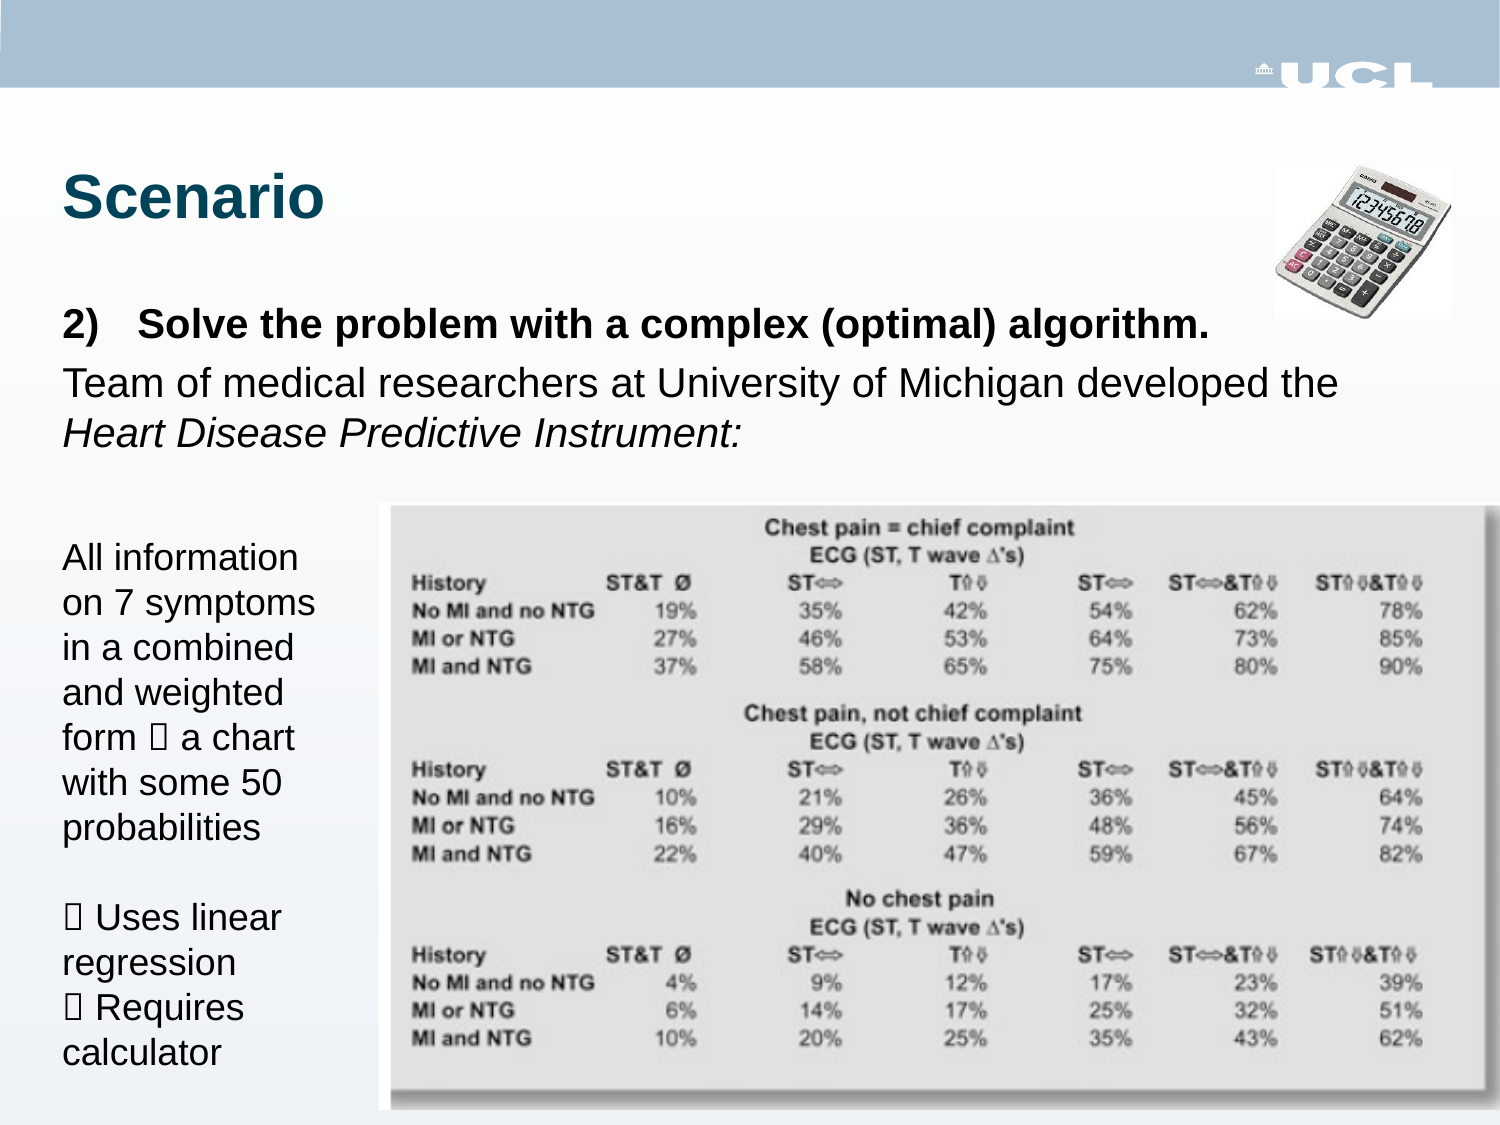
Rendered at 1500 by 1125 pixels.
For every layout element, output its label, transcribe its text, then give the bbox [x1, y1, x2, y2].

title Scenario [47, 148, 1441, 289]
picture [378, 502, 1500, 1110]
text_box All information on 7 symptoms in a combined and weighted form  a chart with some 50 probabilities  Uses linear regression  Requires calculator [47, 525, 361, 1081]
picture [1275, 164, 1452, 319]
list Solve the problem with a complex (optimal) algorithm. Team of medical researchers at University of Michigan developed the Heart Disease Predictive Instrument: [47, 289, 1441, 857]
